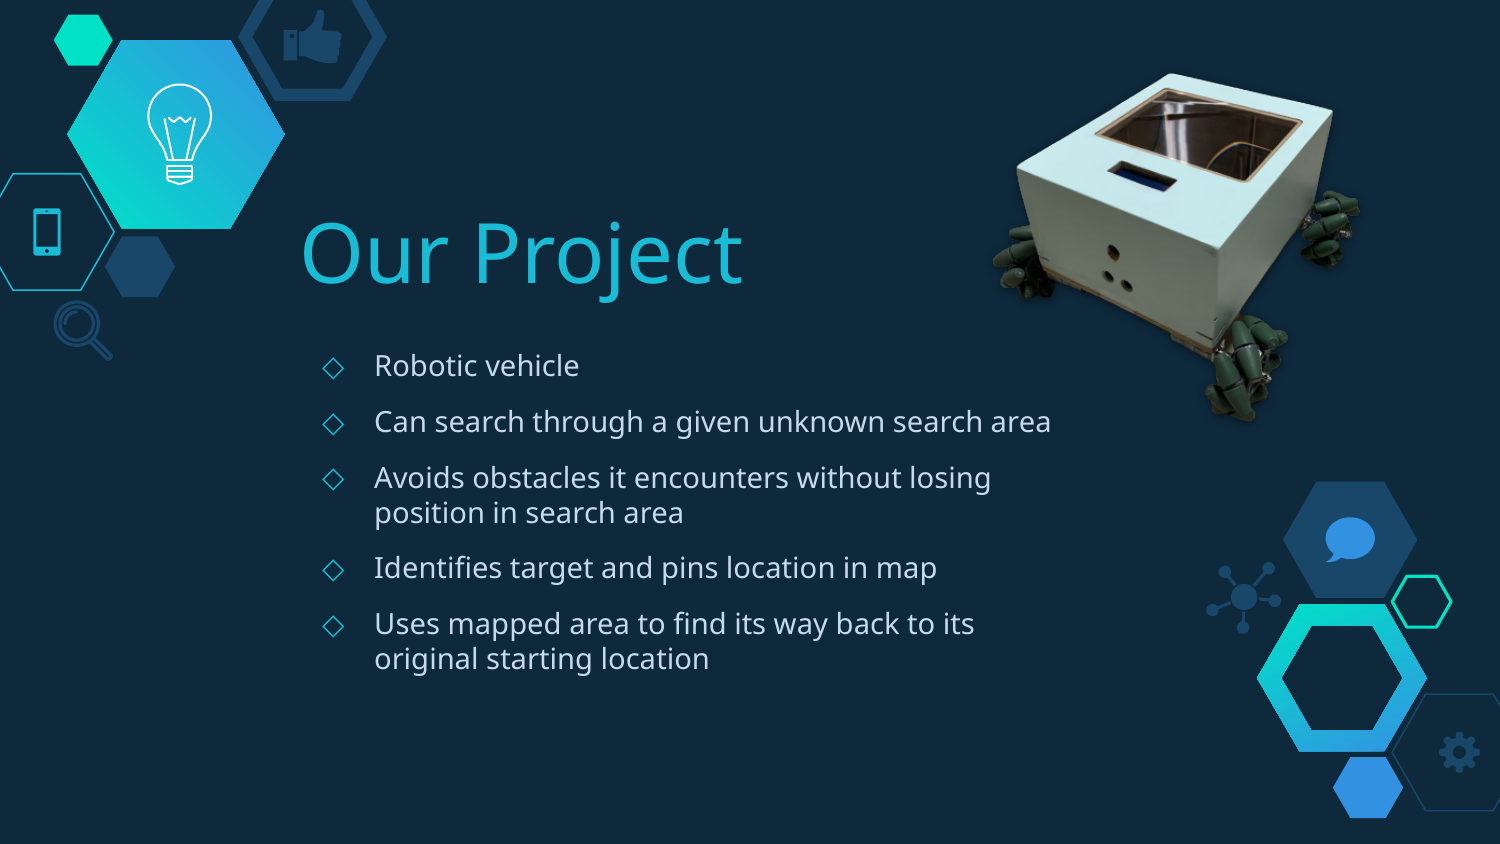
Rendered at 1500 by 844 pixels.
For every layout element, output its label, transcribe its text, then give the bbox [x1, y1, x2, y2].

list Robotic vehicle Can search through a given unknown search area Avoids obstacles it encounters without losing position in search area Identifies target and pins location in map Uses mapped area to find its way back to its original starting location [284, 332, 1096, 605]
title Our Project [284, 209, 866, 316]
picture [873, 6, 1495, 474]
